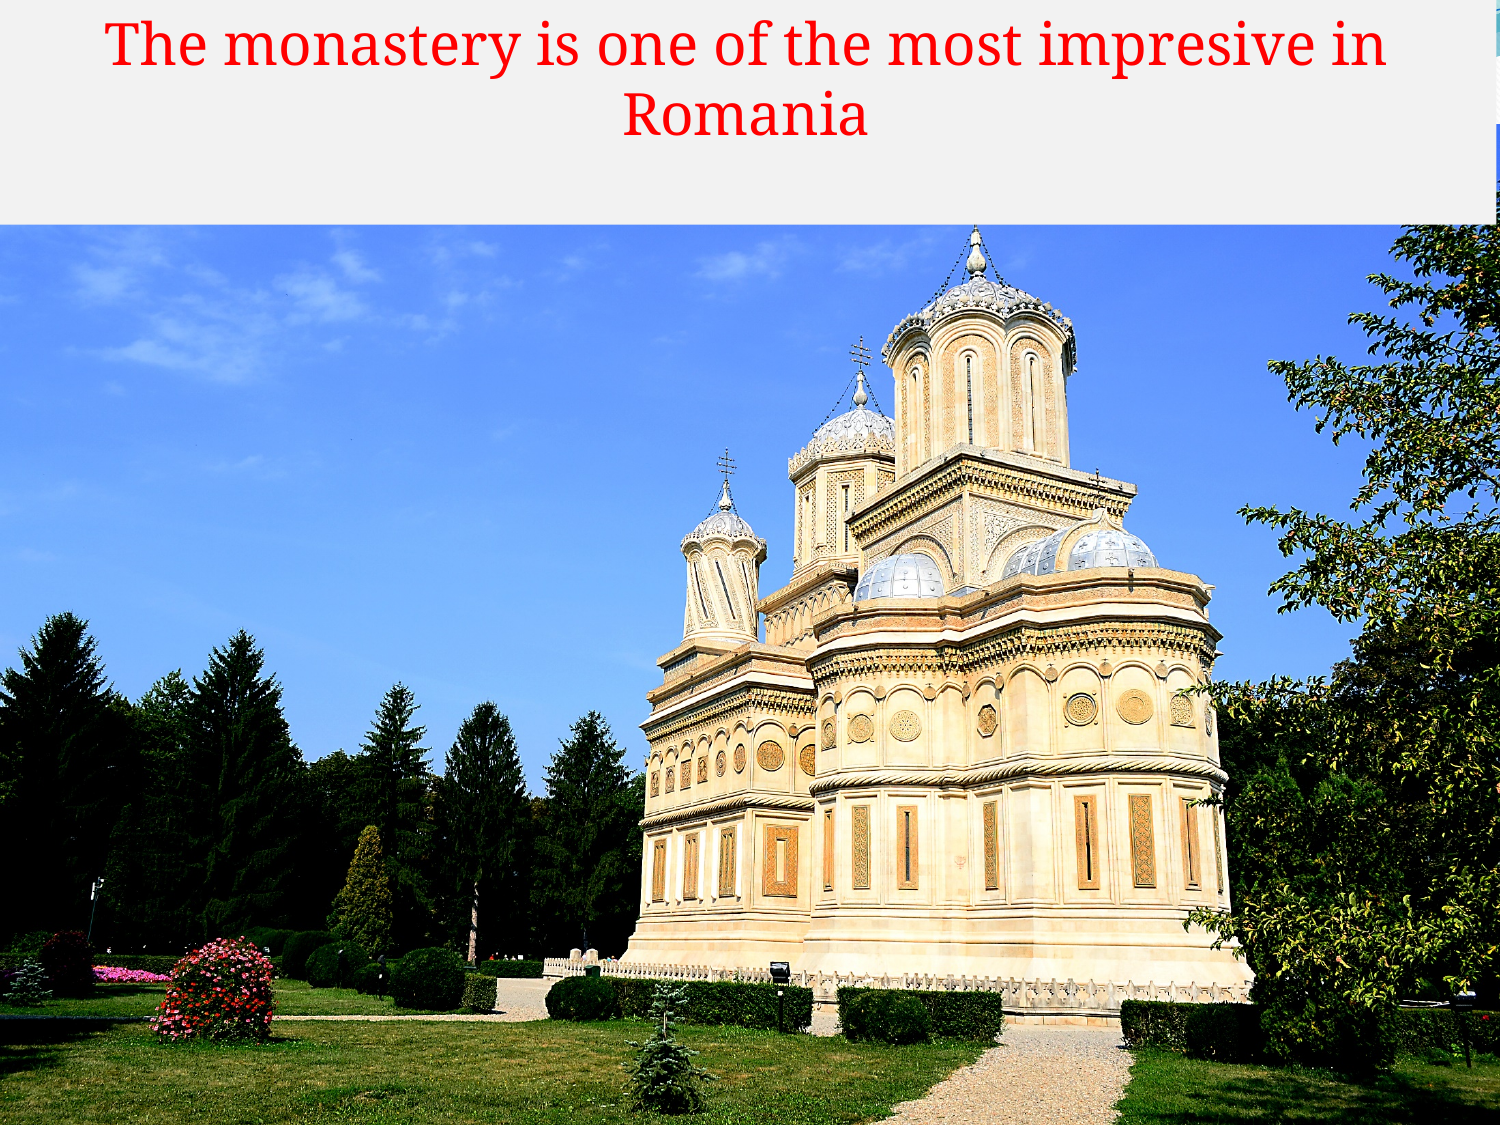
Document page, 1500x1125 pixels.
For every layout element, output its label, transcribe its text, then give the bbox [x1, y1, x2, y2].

text_box The monastery is one of the most impresive in Romania [0, 0, 1497, 124]
picture [0, 124, 1500, 1125]
